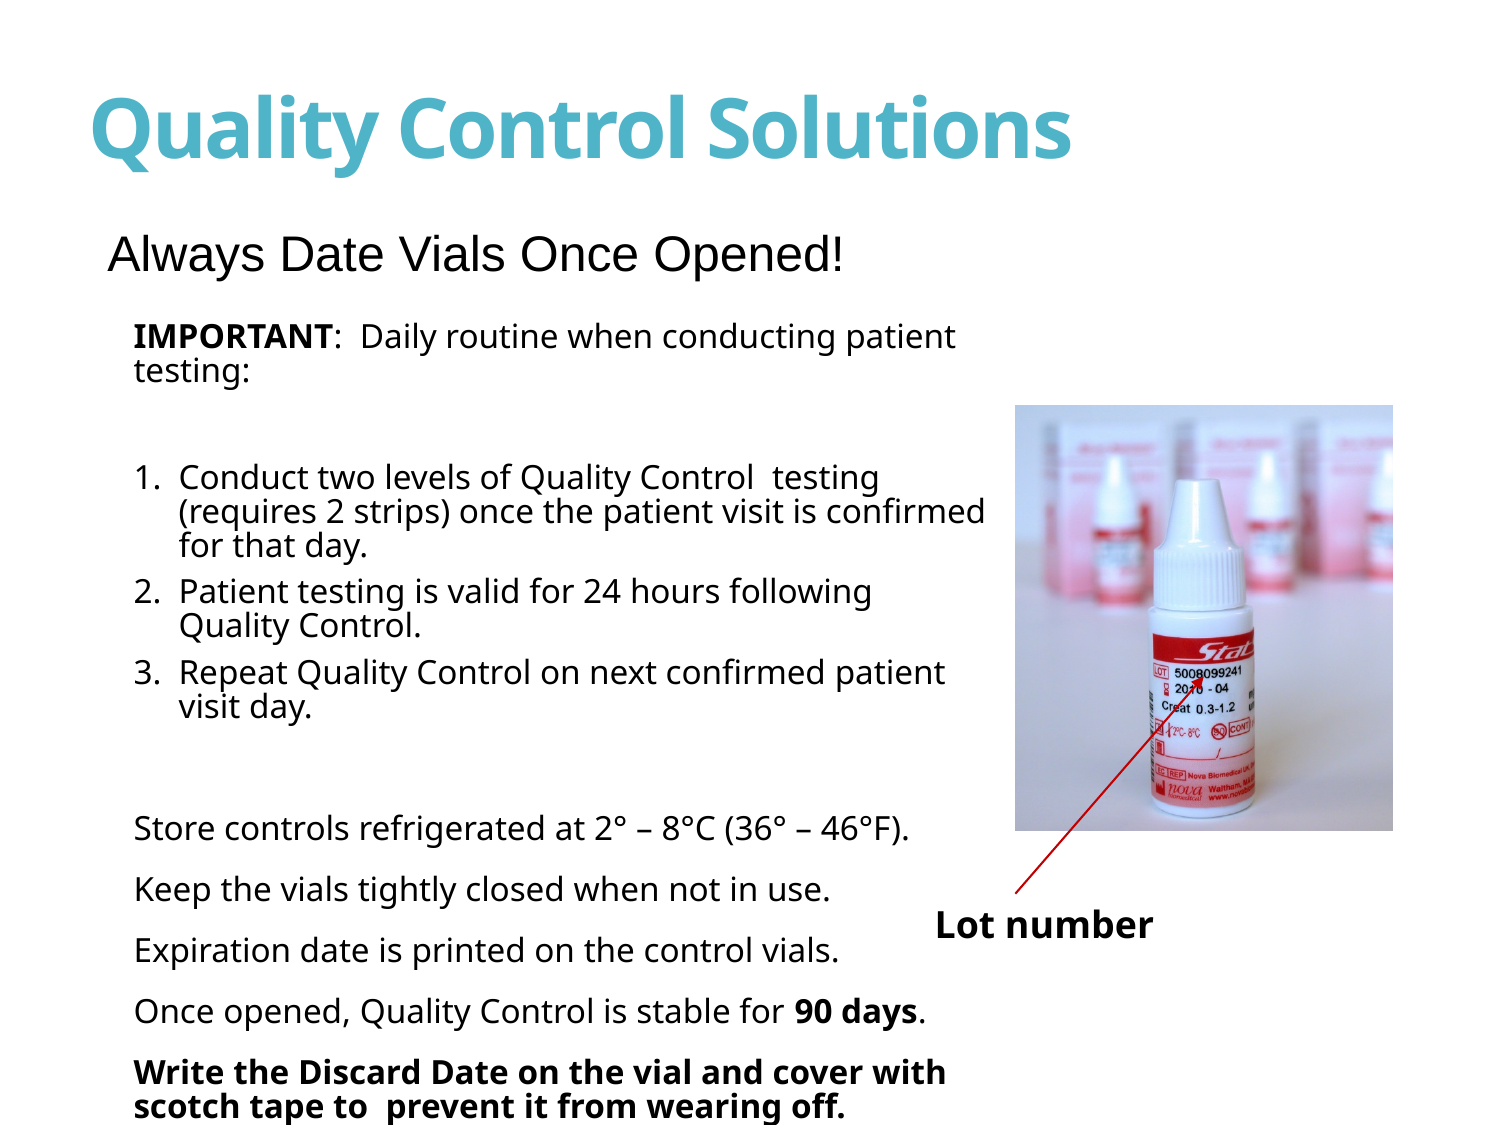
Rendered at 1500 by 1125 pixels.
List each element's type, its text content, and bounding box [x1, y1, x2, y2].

list IMPORTANT: Daily routine when conducting patient testing: Conduct two levels of Quality Control testing (requires 2 strips) once the patient visit is confirmed for that day. Patient testing is valid for 24 hours following Quality Control. Repeat Quality Control on next confirmed patient visit day. Store controls refrigerated at 2° – 8°C (36° – 46°F). Keep the vials tightly closed when not in use. Expiration date is printed on the control vials. Once opened, Quality Control is stable for 90 days. Write the Discard Date on the vial and cover with scotch tape to prevent it from wearing off. [118, 313, 1006, 894]
picture [1015, 405, 1393, 831]
title Quality Control Solutions [73, 88, 1424, 176]
text_box Always Date Vials Once Opened! [92, 214, 1006, 290]
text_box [1015, 676, 1204, 894]
text_box Lot number [919, 893, 1305, 954]
